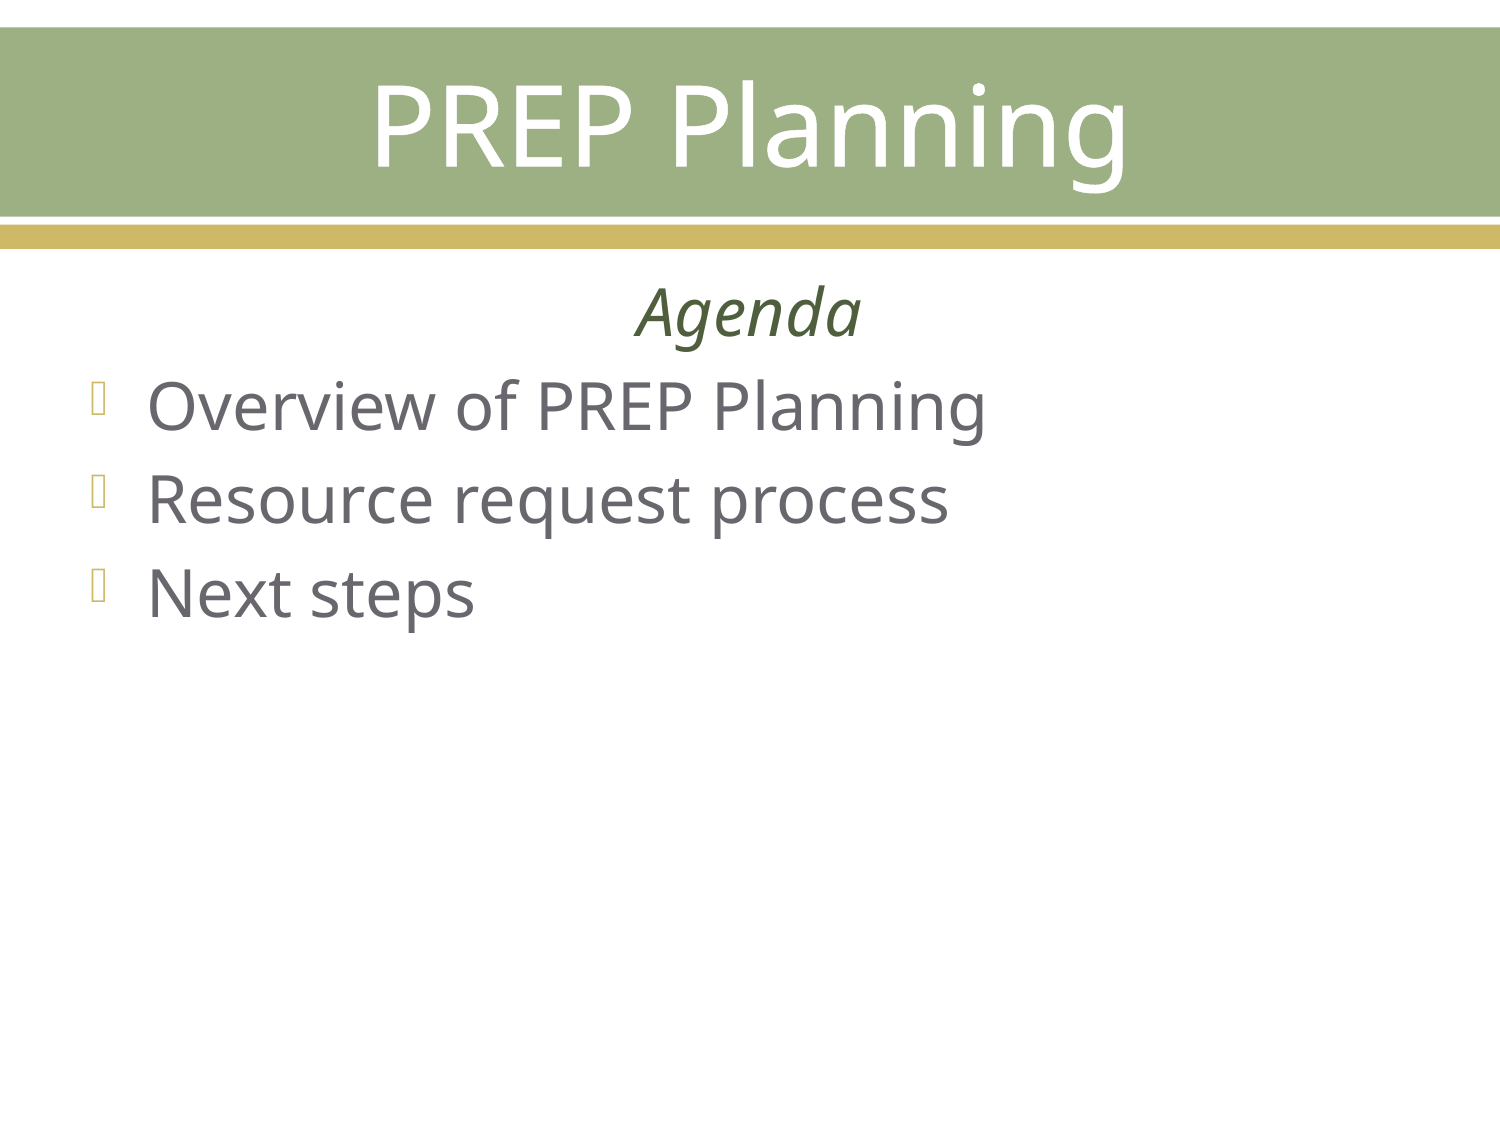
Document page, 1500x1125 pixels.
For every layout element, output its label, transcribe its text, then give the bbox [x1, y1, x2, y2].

list Agenda Overview of PREP Planning Resource request process Next steps [75, 262, 1425, 1005]
title PREP Planning [75, 29, 1425, 213]
